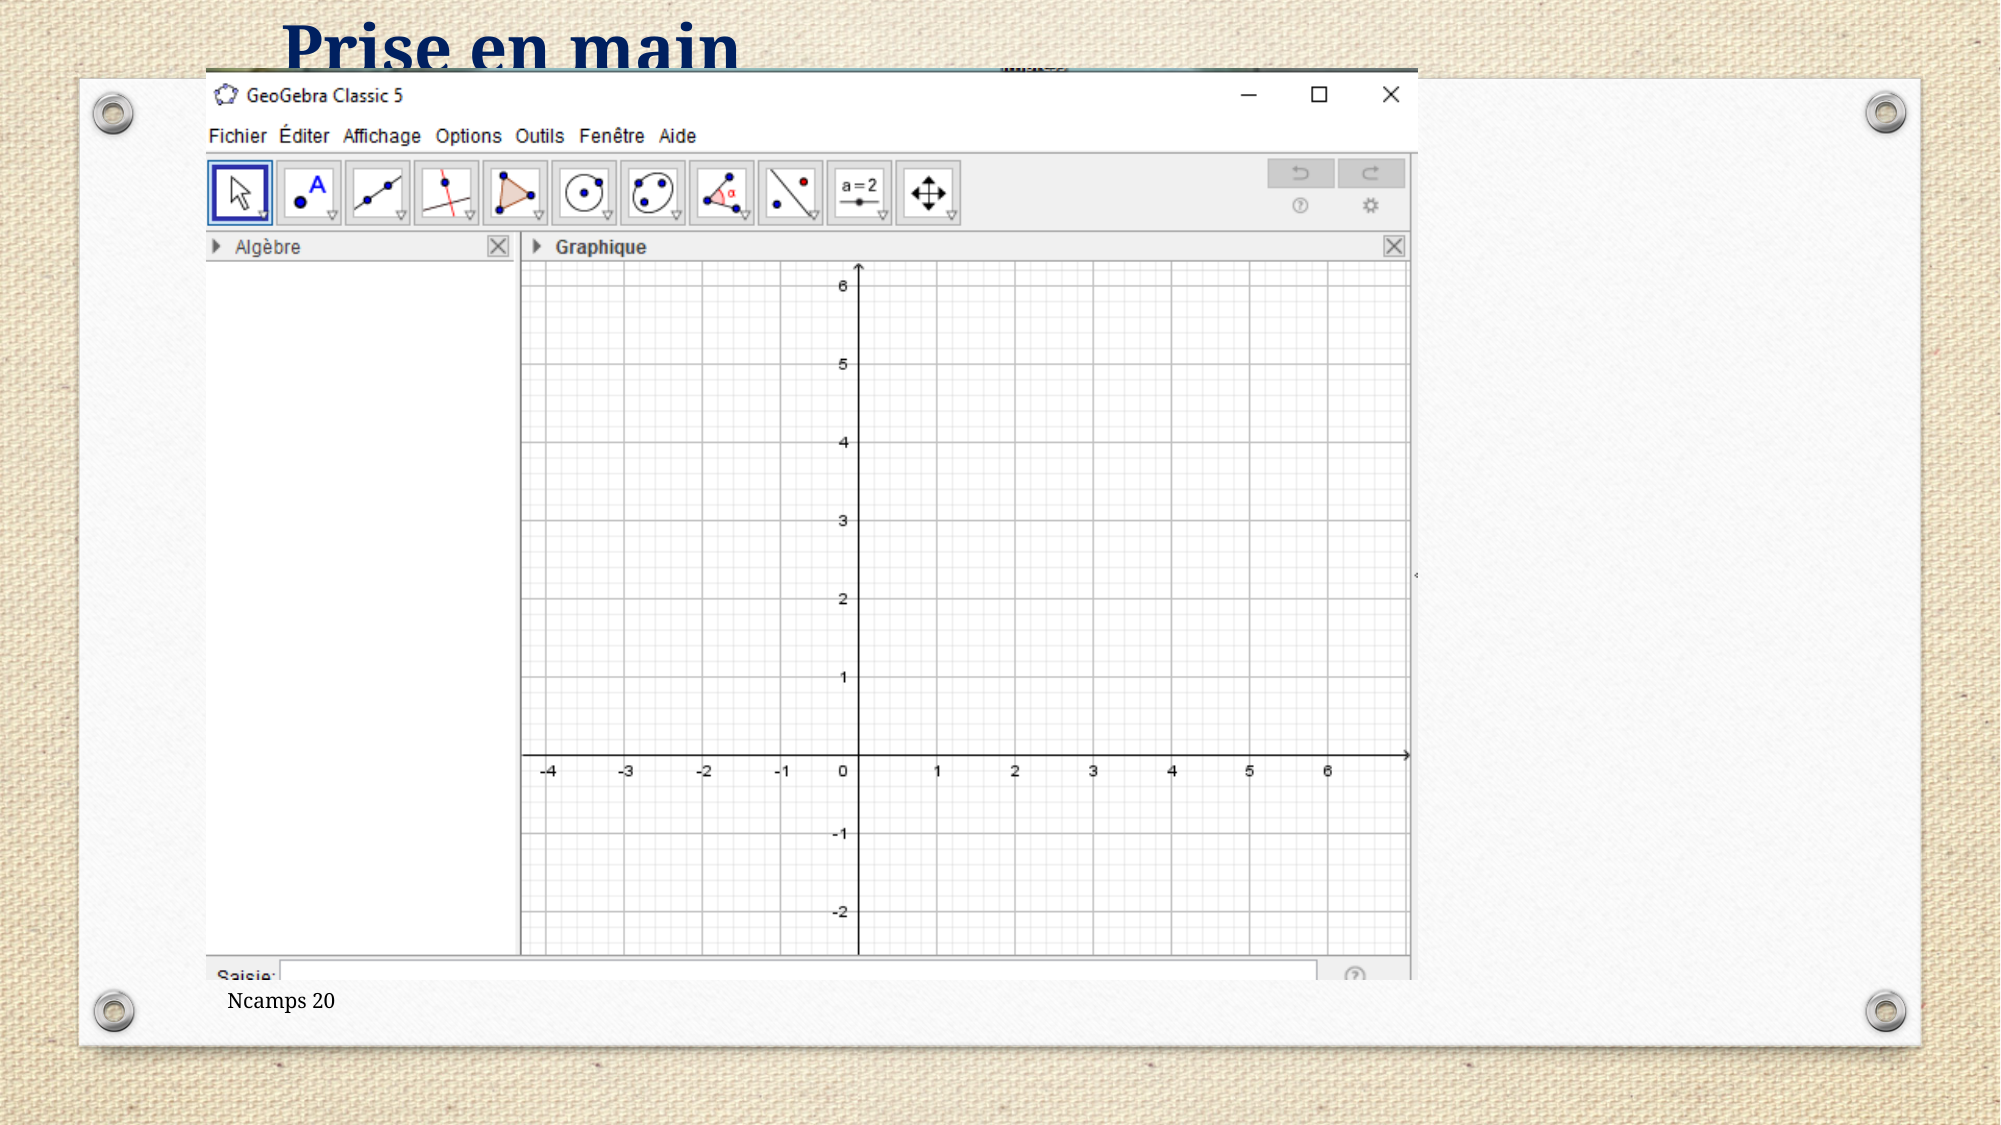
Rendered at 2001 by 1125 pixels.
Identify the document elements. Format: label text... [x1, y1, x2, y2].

footer Ncamps 20 [212, 980, 1411, 1025]
text_box Prise en main [266, 0, 1606, 95]
picture [0, 0, 2001, 1125]
